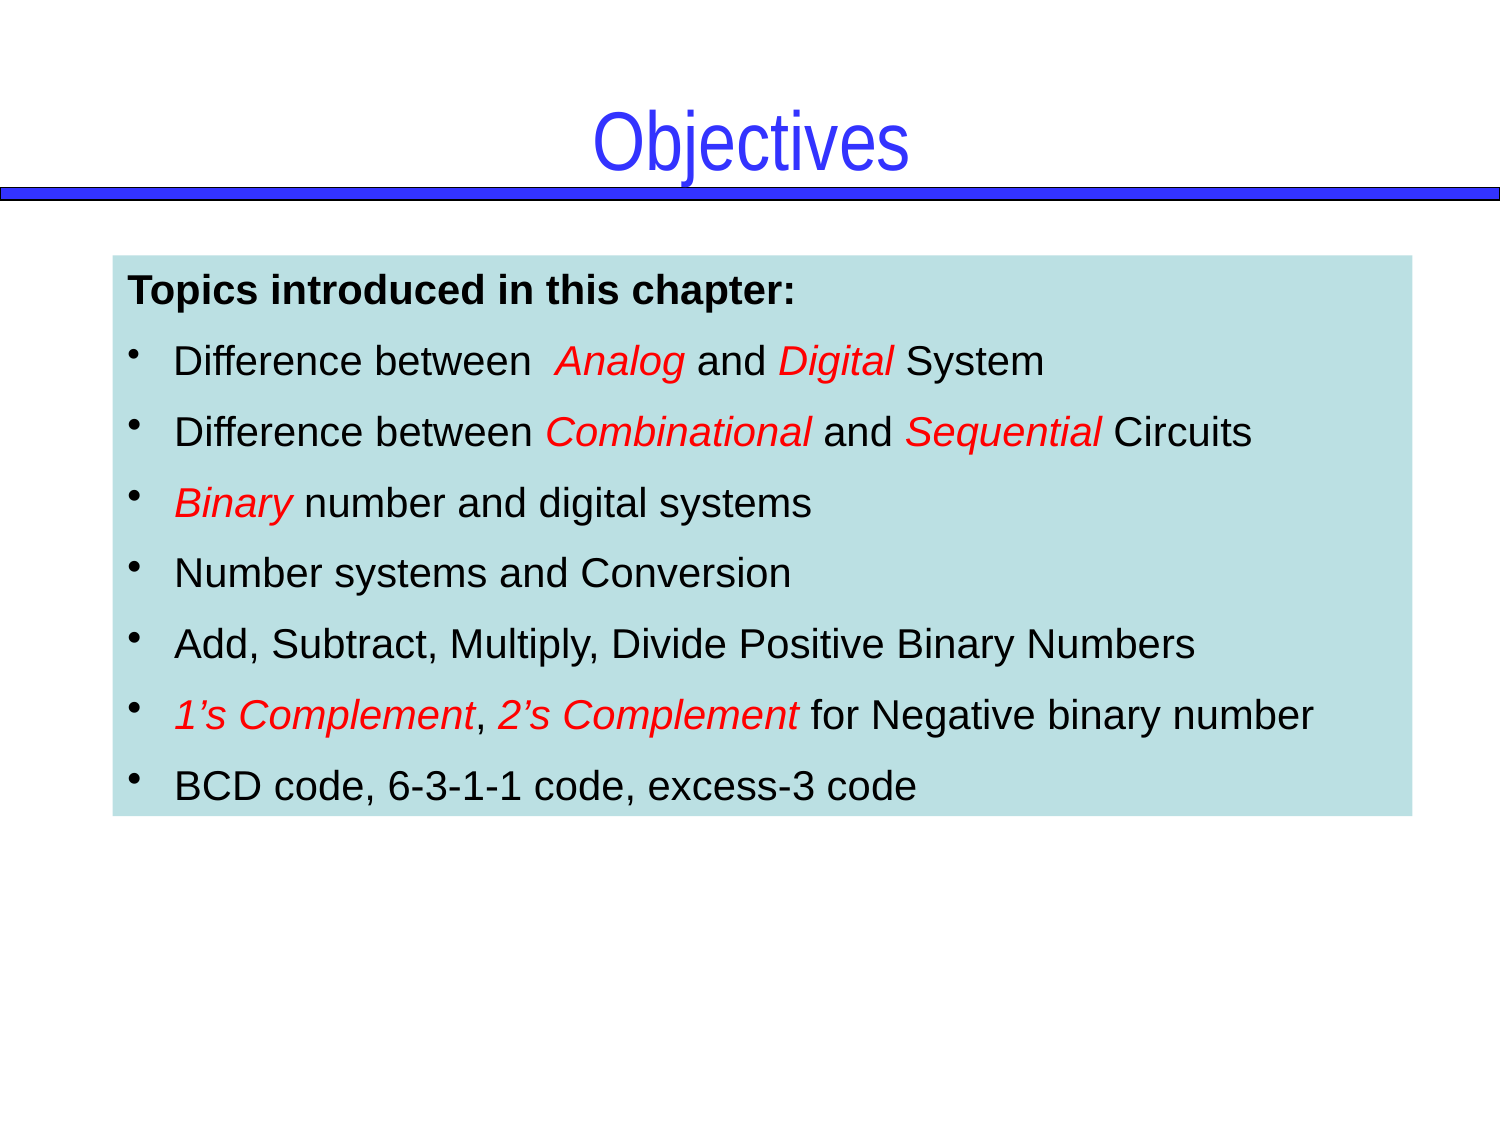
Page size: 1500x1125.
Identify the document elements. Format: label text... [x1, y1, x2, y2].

text_box Objectives [76, 66, 1427, 209]
text_box Topics introduced in this chapter: Difference between Analog and Digital System Difference between Combinational and Sequential Circuits Binary number and digital systems Number systems and Conversion Add, Subtract, Multiply, Divide Positive Binary Numbers 1’s Complement, 2’s Complement for Negative binary number BCD code, 6-3-1-1 code, excess-3 code [112, 255, 1413, 817]
